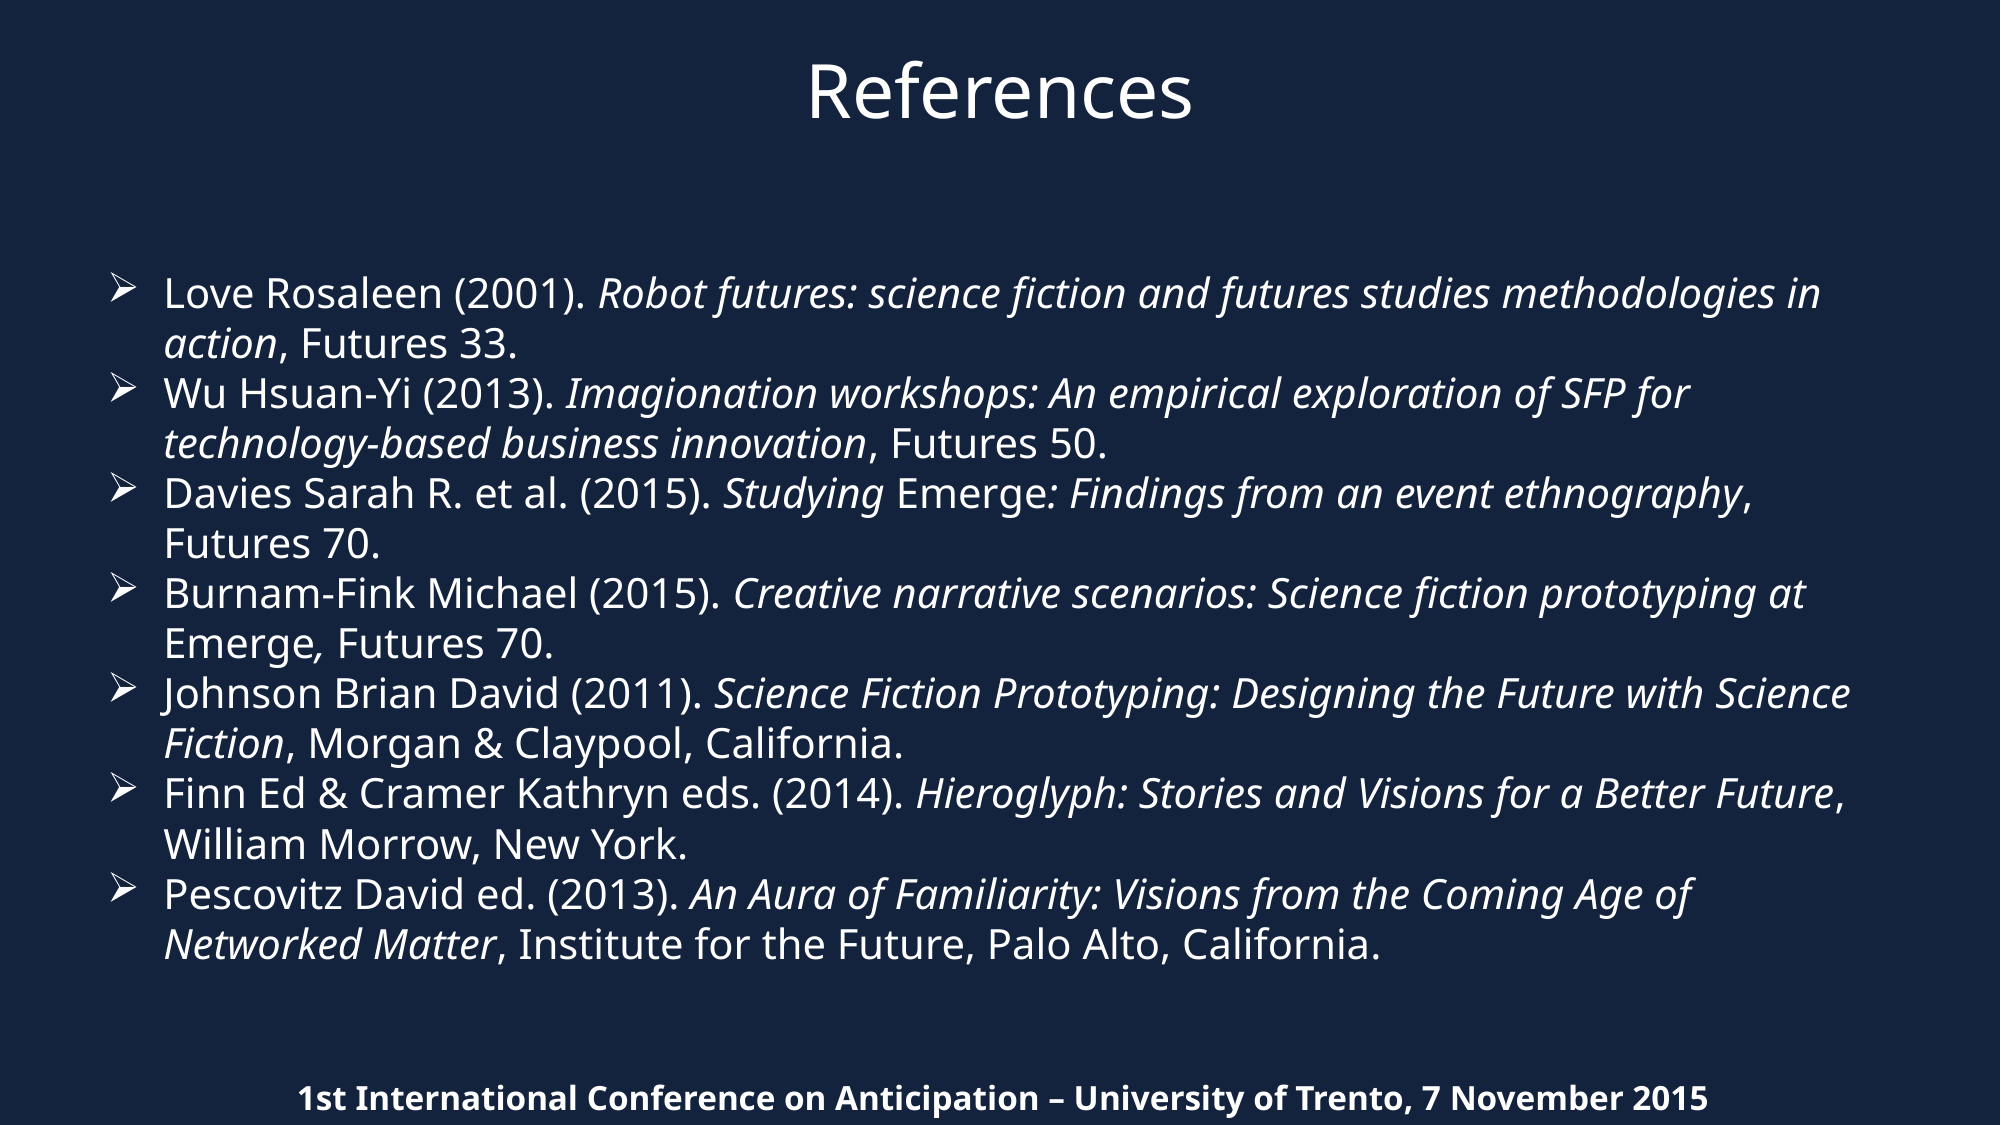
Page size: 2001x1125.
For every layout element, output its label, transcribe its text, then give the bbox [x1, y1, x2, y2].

text_box Love Rosaleen (2001). Robot futures: science fiction and futures studies methodologies in action, Futures 33. Wu Hsuan-Yi (2013). Imagionation workshops: An empirical exploration of SFP for technology-based business innovation, Futures 50. Davies Sarah R. et al. (2015). Studying Emerge: Findings from an event ethnography, Futures 70. Burnam-Fink Michael (2015). Creative narrative scenarios: Science fiction prototyping at Emerge, Futures 70. Johnson Brian David (2011). Science Fiction Prototyping: Designing the Future with Science Fiction, Morgan & Claypool, California. Finn Ed & Cramer Kathryn eds. (2014). Hieroglyph: Stories and Visions for a Better Future, William Morrow, New York. Pescovitz David ed. (2013). An Aura of Familiarity: Visions from the Coming Age of Networked Matter, Institute for the Future, Palo Alto, California. [92, 209, 1900, 975]
text_box 1st International Conference on Anticipation – University of Trento, 7 November 2015 [149, 1069, 1858, 1125]
text_box References [0, 36, 2000, 142]
